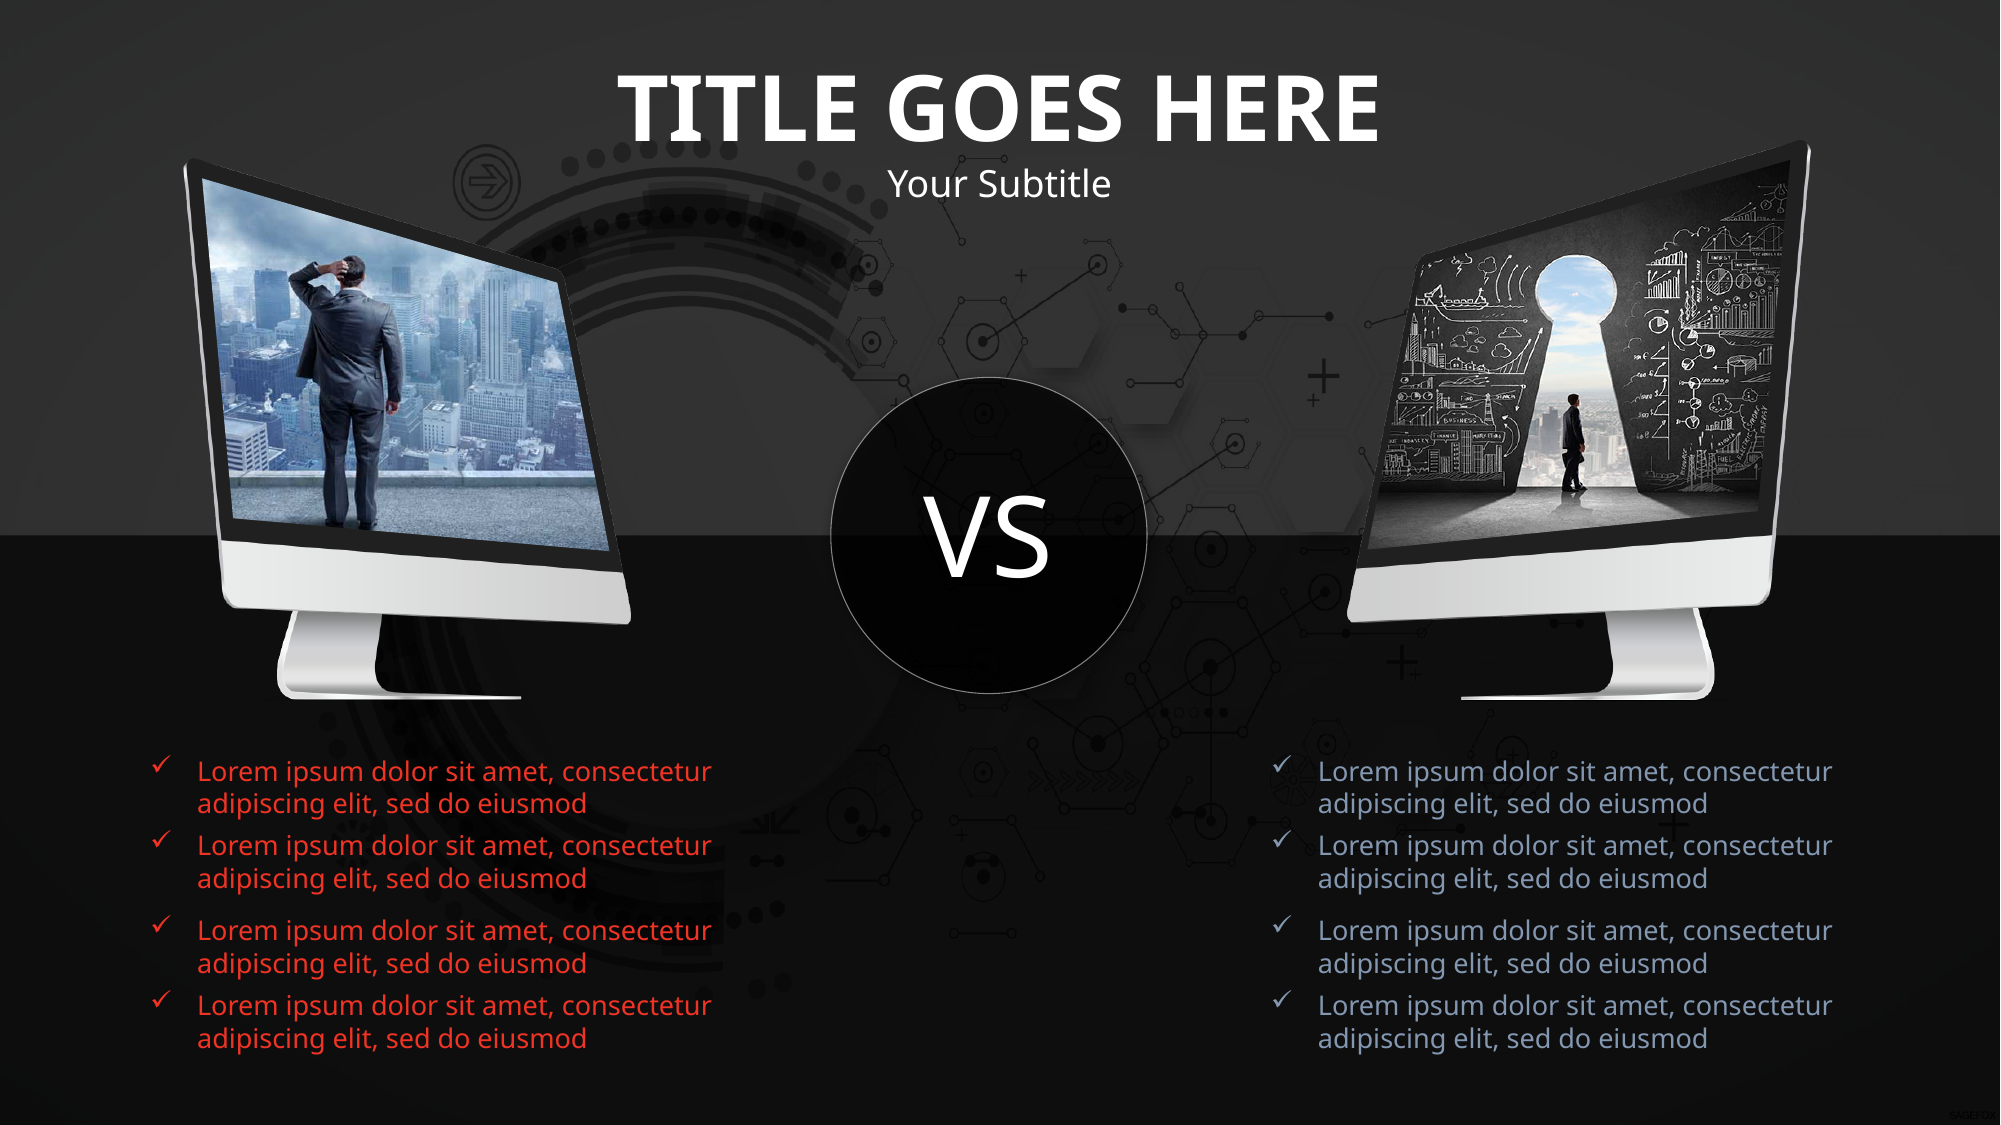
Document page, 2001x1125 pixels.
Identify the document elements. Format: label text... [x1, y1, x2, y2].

picture [0, 0, 2001, 1125]
text_box [849, 612, 1129, 695]
text_box TITLE GOES HERE Your Subtitle [548, 42, 1452, 212]
text_box Lorem ipsum dolor sit amet, consectetur adipiscing elit, sed do eiusmod Lorem ipsum dolor sit amet, consectetur adipiscing elit, sed do eiusmod Lorem ipsum dolor sit amet, consectetur adipiscing elit, sed do eiusmod Lorem ipsum dolor sit amet, consectetur adipiscing elit, sed do eiusmod [135, 746, 729, 1071]
text_box [1138, 479, 1149, 592]
text_box Lorem ipsum dolor sit amet, consectetur adipiscing elit, sed do eiusmod Lorem ipsum dolor sit amet, consectetur adipiscing elit, sed do eiusmod Lorem ipsum dolor sit amet, consectetur adipiscing elit, sed do eiusmod Lorem ipsum dolor sit amet, consectetur adipiscing elit, sed do eiusmod [1256, 746, 1850, 1071]
text_box VS [838, 457, 1138, 612]
text_box [829, 484, 838, 586]
text_box [850, 376, 1128, 457]
text_box [0, 534, 2000, 1125]
